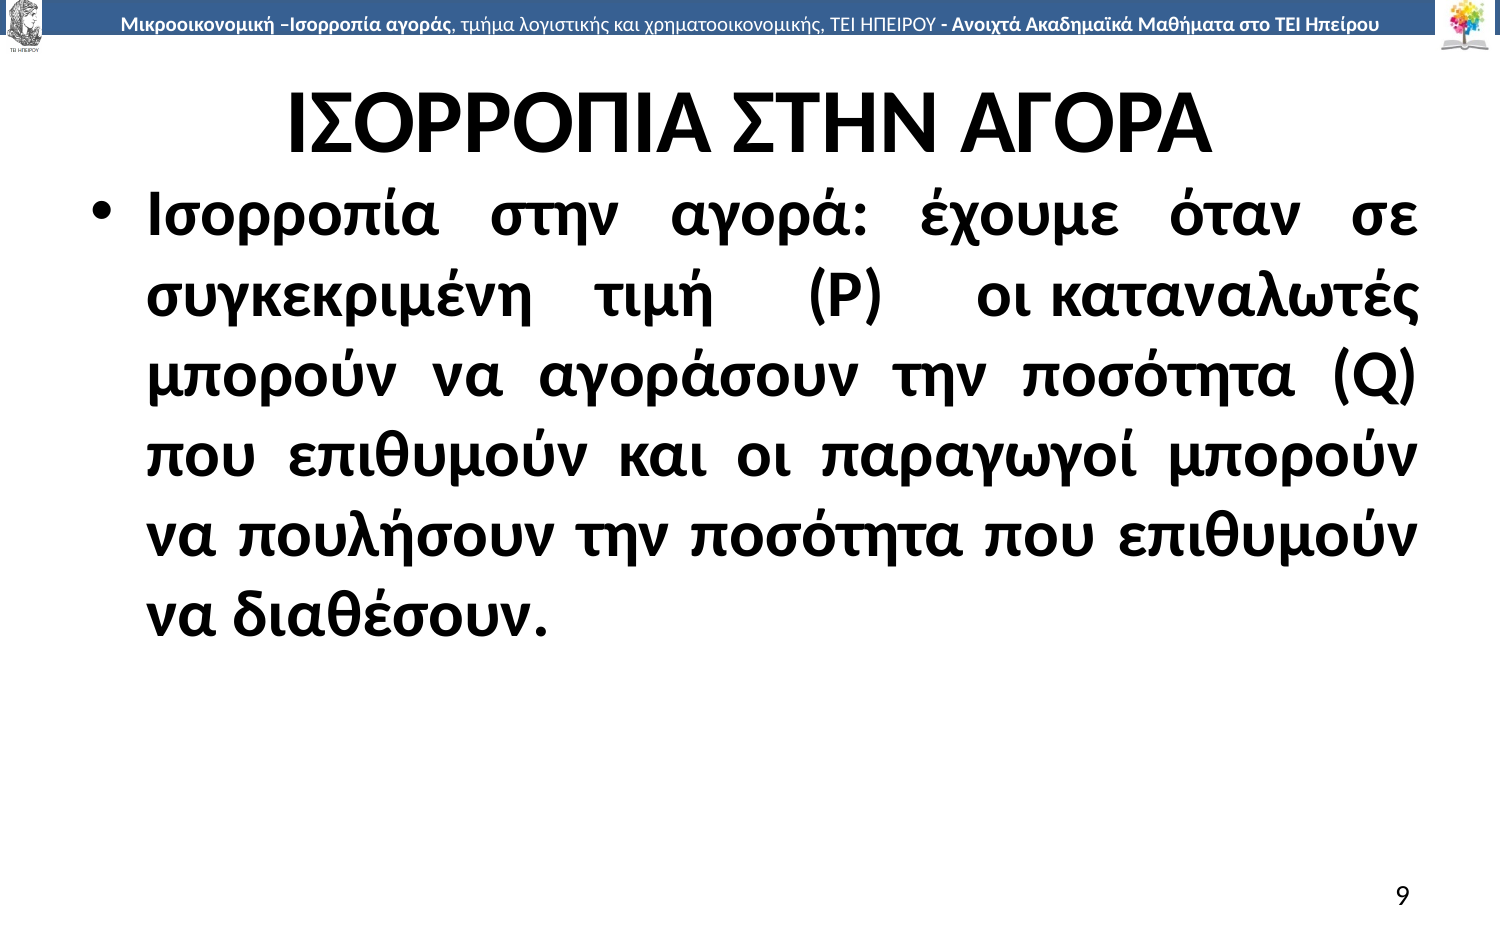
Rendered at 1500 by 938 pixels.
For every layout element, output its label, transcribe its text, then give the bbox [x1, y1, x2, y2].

picture [1435, 0, 1495, 52]
slide_number 9 [1074, 868, 1425, 919]
title ΙΣΟΡΡΟΠΙΑ ΣΤΗΝ ΑΓΟΡΑ [75, 37, 1425, 161]
picture [6, 0, 42, 54]
list Ισορροπία στην αγορά: έχουµε όταν σε συγκεκριµένη τιµή (P) οι καταναλωτές μπορούν να αγοράσουν την ποσότητα (Q) που επιθυµούν και οι παραγωγοί µπορούν να πουλήσουν την ποσότητα που επιθυµούν να διαθέσουν. [75, 161, 1436, 869]
